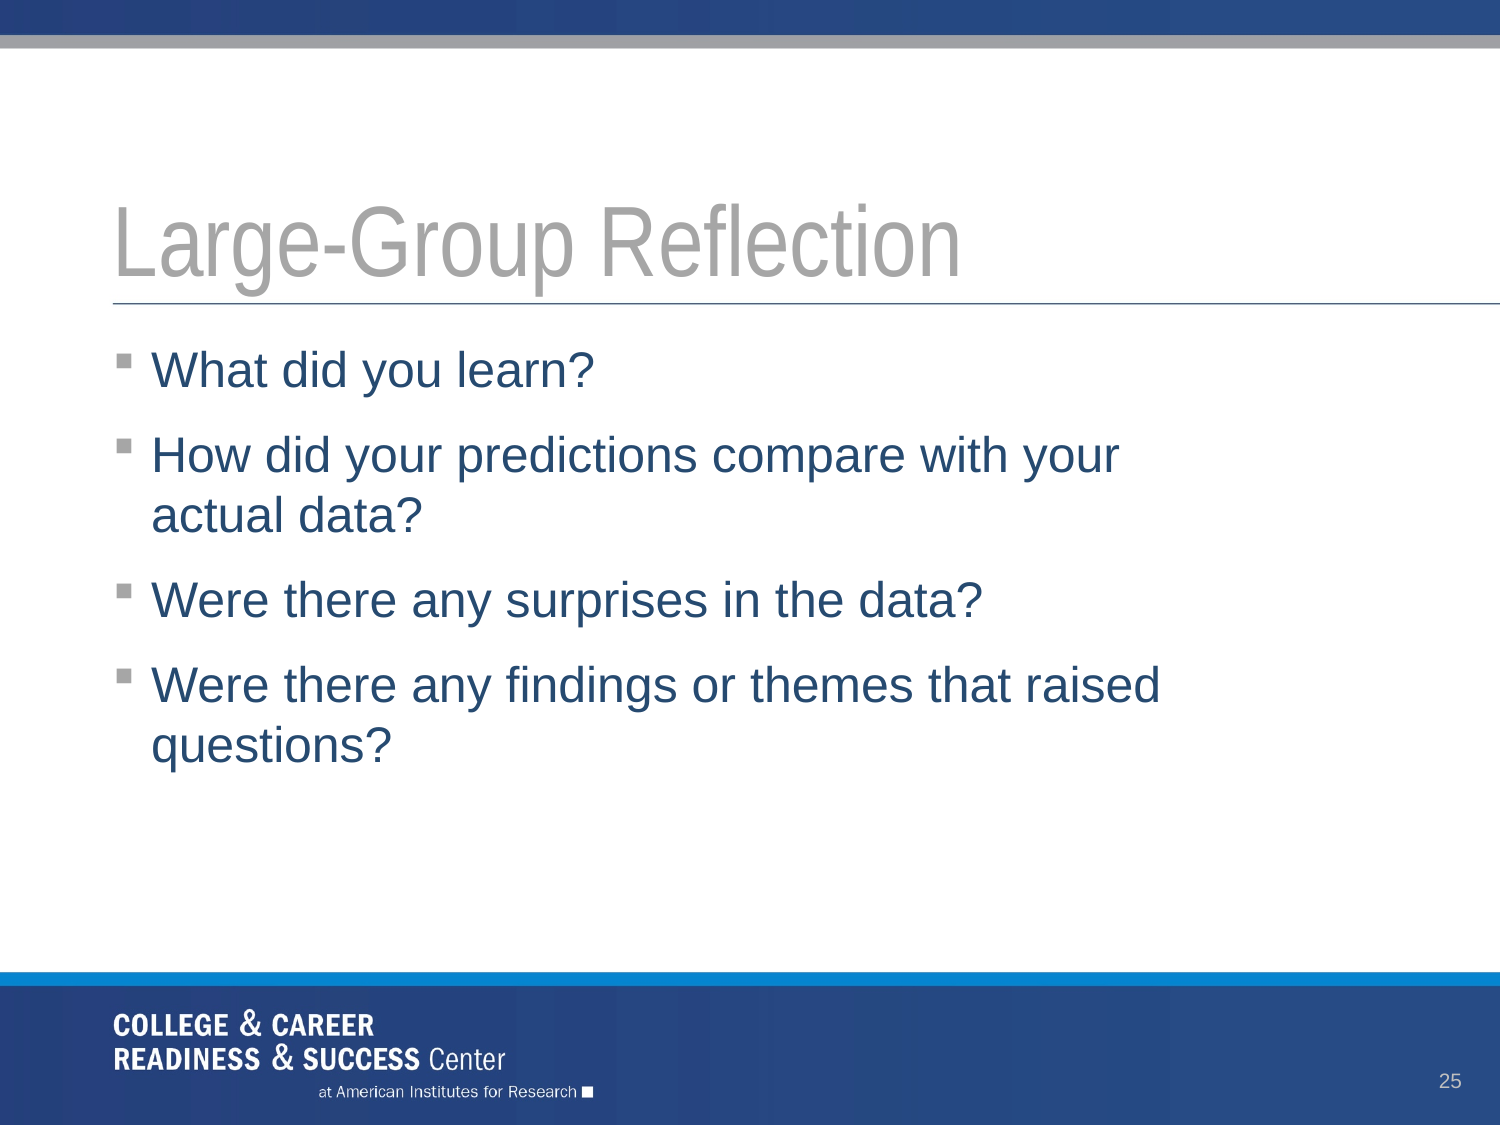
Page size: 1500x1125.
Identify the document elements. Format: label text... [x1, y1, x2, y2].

slide_number 25 [1436, 1067, 1462, 1093]
title Large-Group Reflection [112, 51, 1463, 297]
list What did you learn? How did your predictions compare with your actual data? Were there any surprises in the data? Were there any findings or themes that raised questions? [112, 336, 1173, 970]
picture [0, 0, 1500, 1125]
